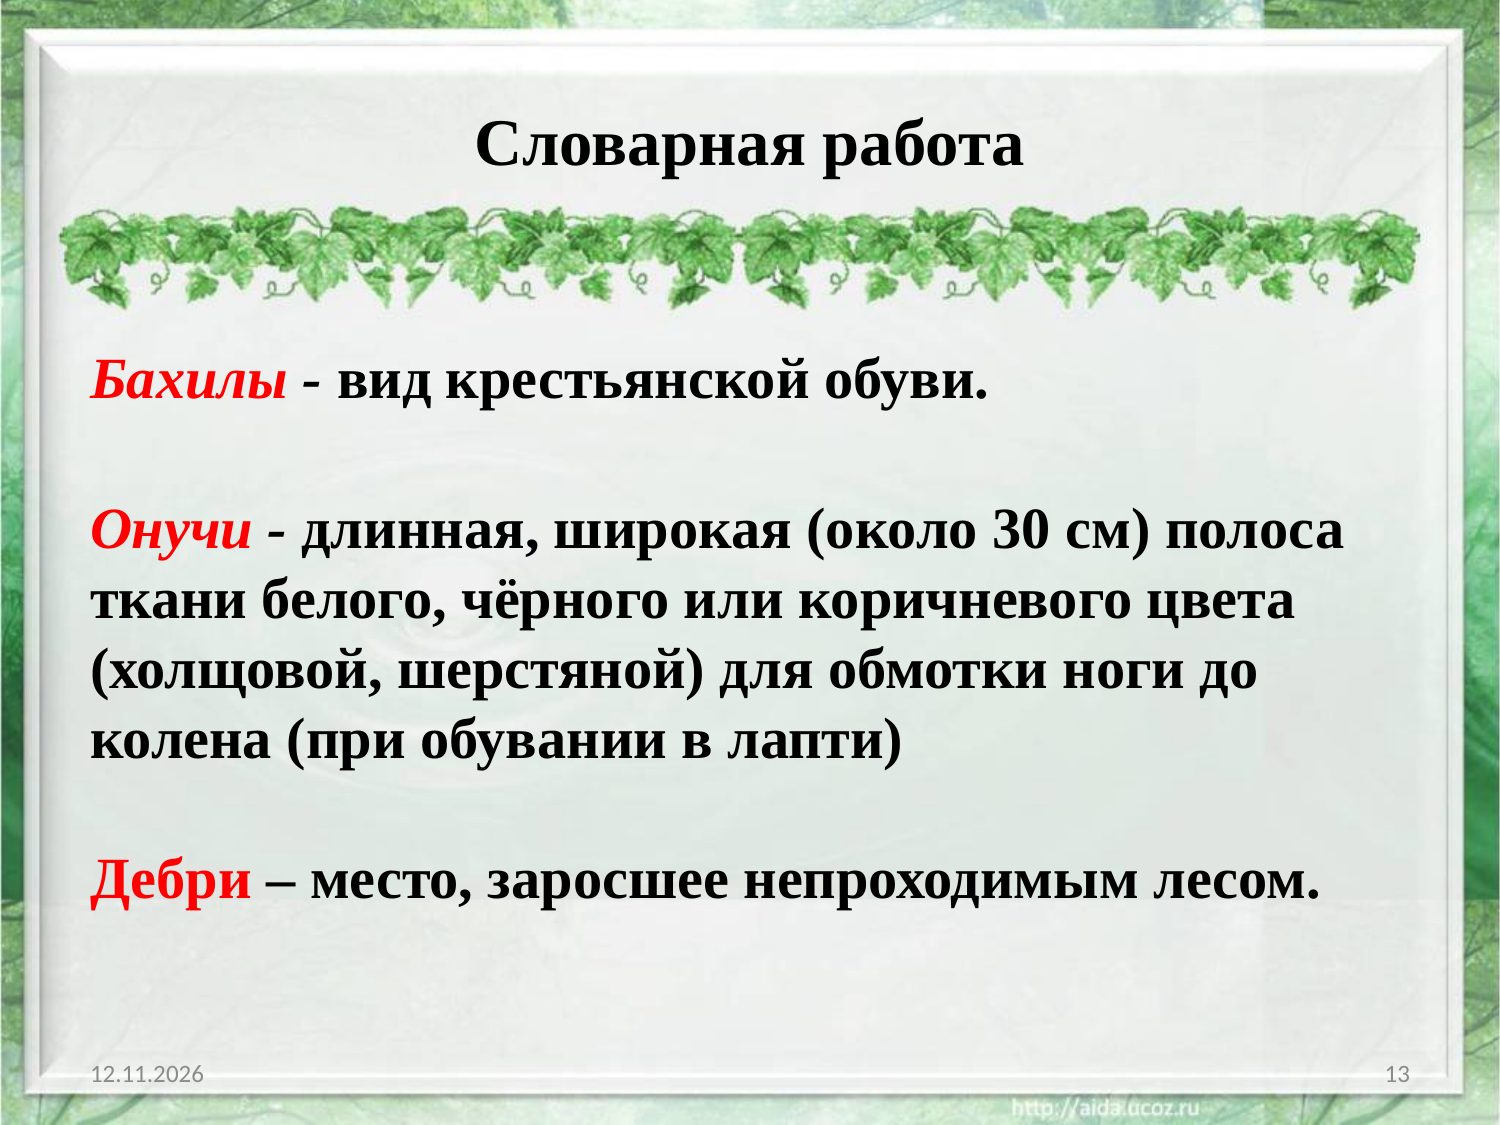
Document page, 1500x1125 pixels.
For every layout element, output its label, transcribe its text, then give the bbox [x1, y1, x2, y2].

title Словарная работа [74, 44, 1426, 233]
list Бахилы - вид крестьянской обуви. Онучи - длинная, широкая (около 30 см) полоса ткани белого, чёрного или коричневого цвета (холщовой, шерстяной) для обмотки ноги до колена (при обувании в лапти) Дебри – место, заросшее непроходимым лесом. [74, 262, 1426, 1006]
slide_number 13 [1074, 1042, 1425, 1103]
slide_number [75, 1042, 425, 1103]
picture [0, 0, 1500, 1125]
